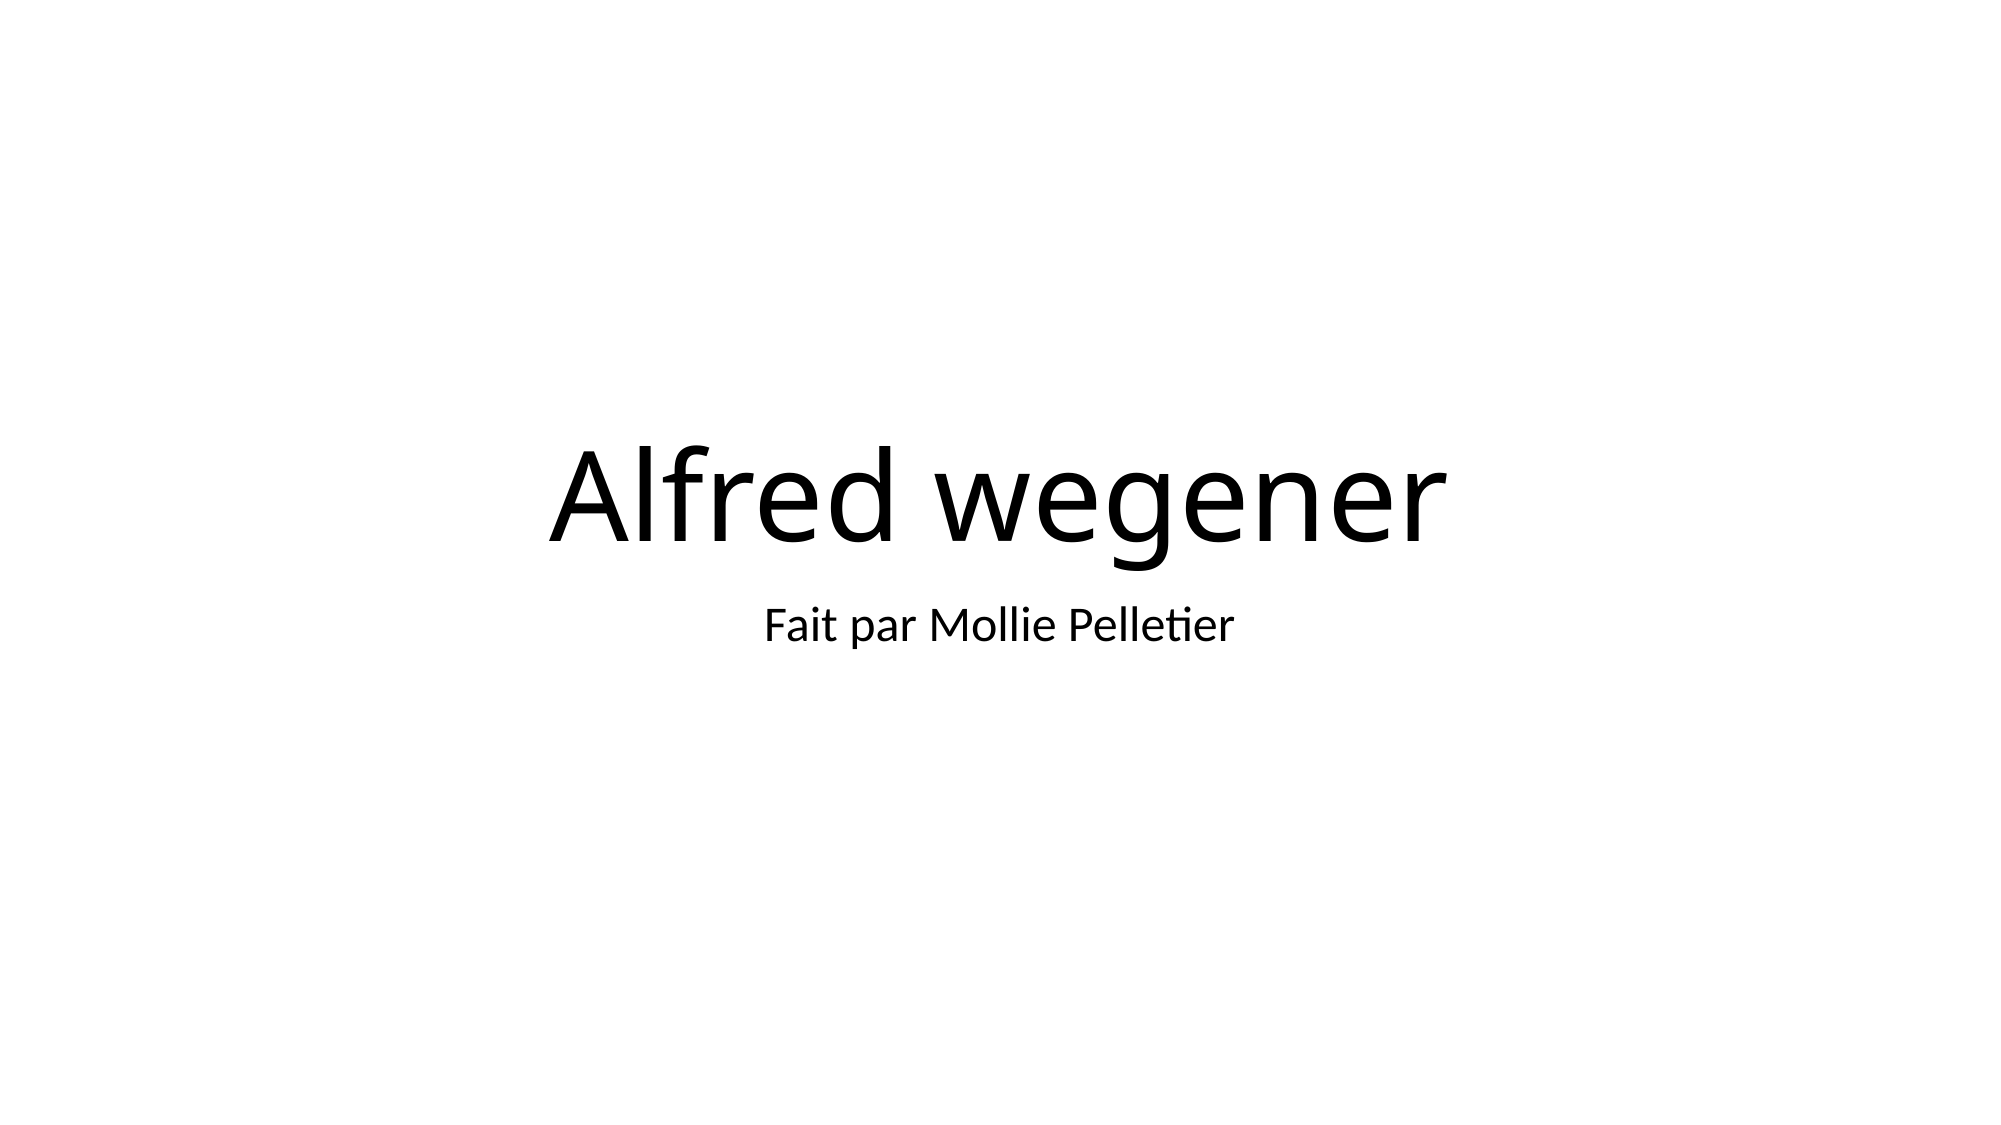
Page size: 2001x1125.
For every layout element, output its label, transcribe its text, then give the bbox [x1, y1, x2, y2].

title Alfred wegener [249, 184, 1750, 576]
subtitle Fait par Mollie Pelletier [249, 590, 1750, 863]
